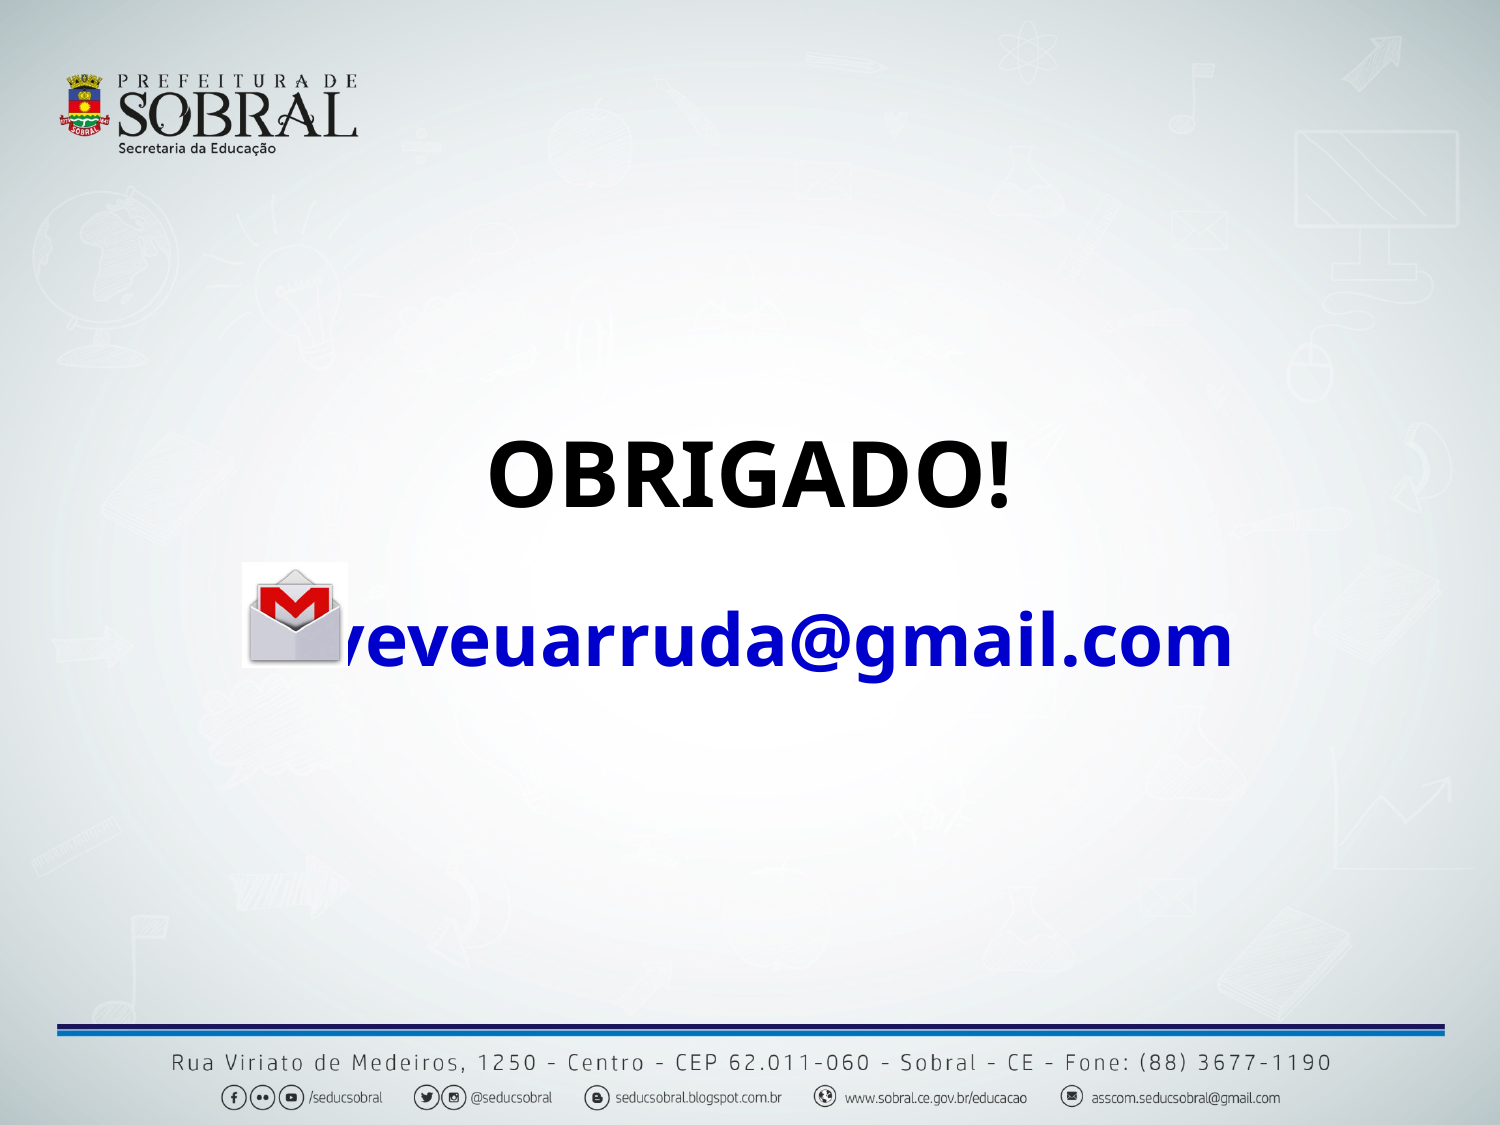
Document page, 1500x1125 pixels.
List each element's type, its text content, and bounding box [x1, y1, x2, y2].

title OBRIGADO! [112, 349, 1388, 591]
picture [0, 0, 1500, 1125]
text_box veveuarruda@gmail.com [218, 586, 1297, 689]
